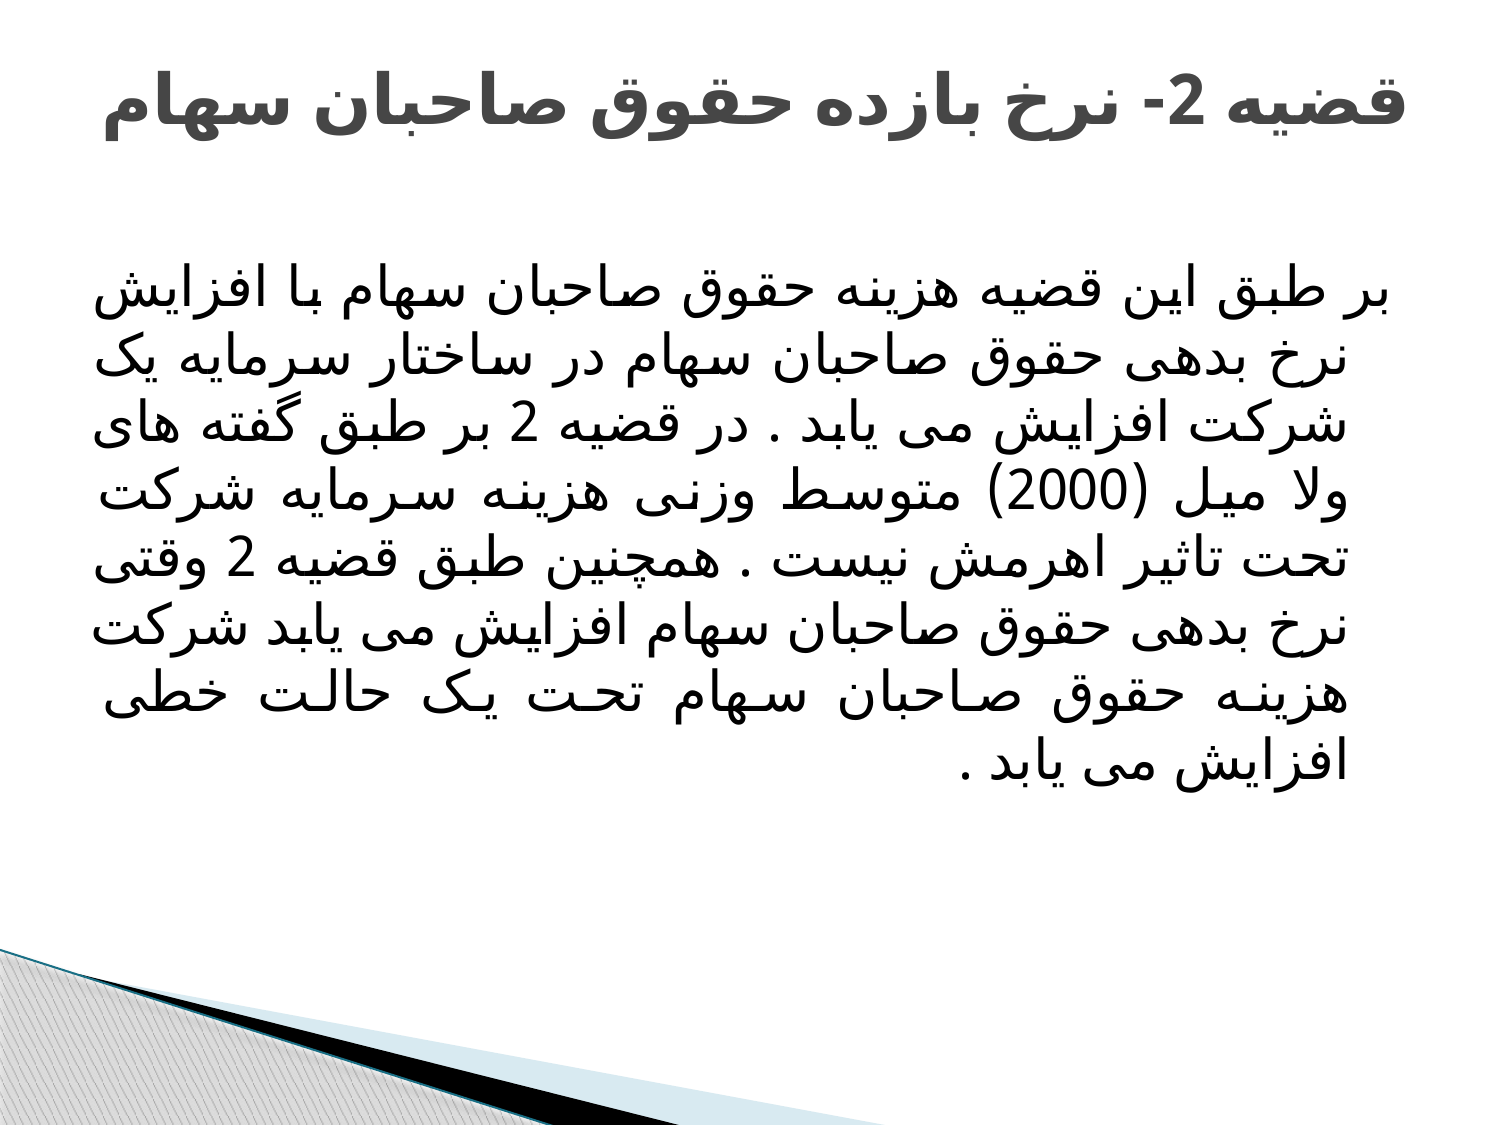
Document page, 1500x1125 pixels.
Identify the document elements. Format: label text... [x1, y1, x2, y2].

list بر طبق این قضیه هزینه حقوق صاحبان سهام با افزایش نرخ بدهی حقوق صاحبان سهام در ساختار سرمایه یک شرکت افزایش می یابد . در قضیه 2 بر طبق گفته های ولا میل (2000) متوسط وزنی هزینه سرمایه شرکت تحت تاثیر اهرمش نیست . همچنین طبق قضیه 2 وقتی نرخ بدهی حقوق صاحبان سهام افزایش می یابد شرکت هزینه حقوق صاحبان سهام تحت یک حالت خطی افزایش می یابد . [75, 243, 1425, 986]
title قضیه 2- نرخ بازده حقوق صاحبان سهام [75, 45, 1425, 233]
